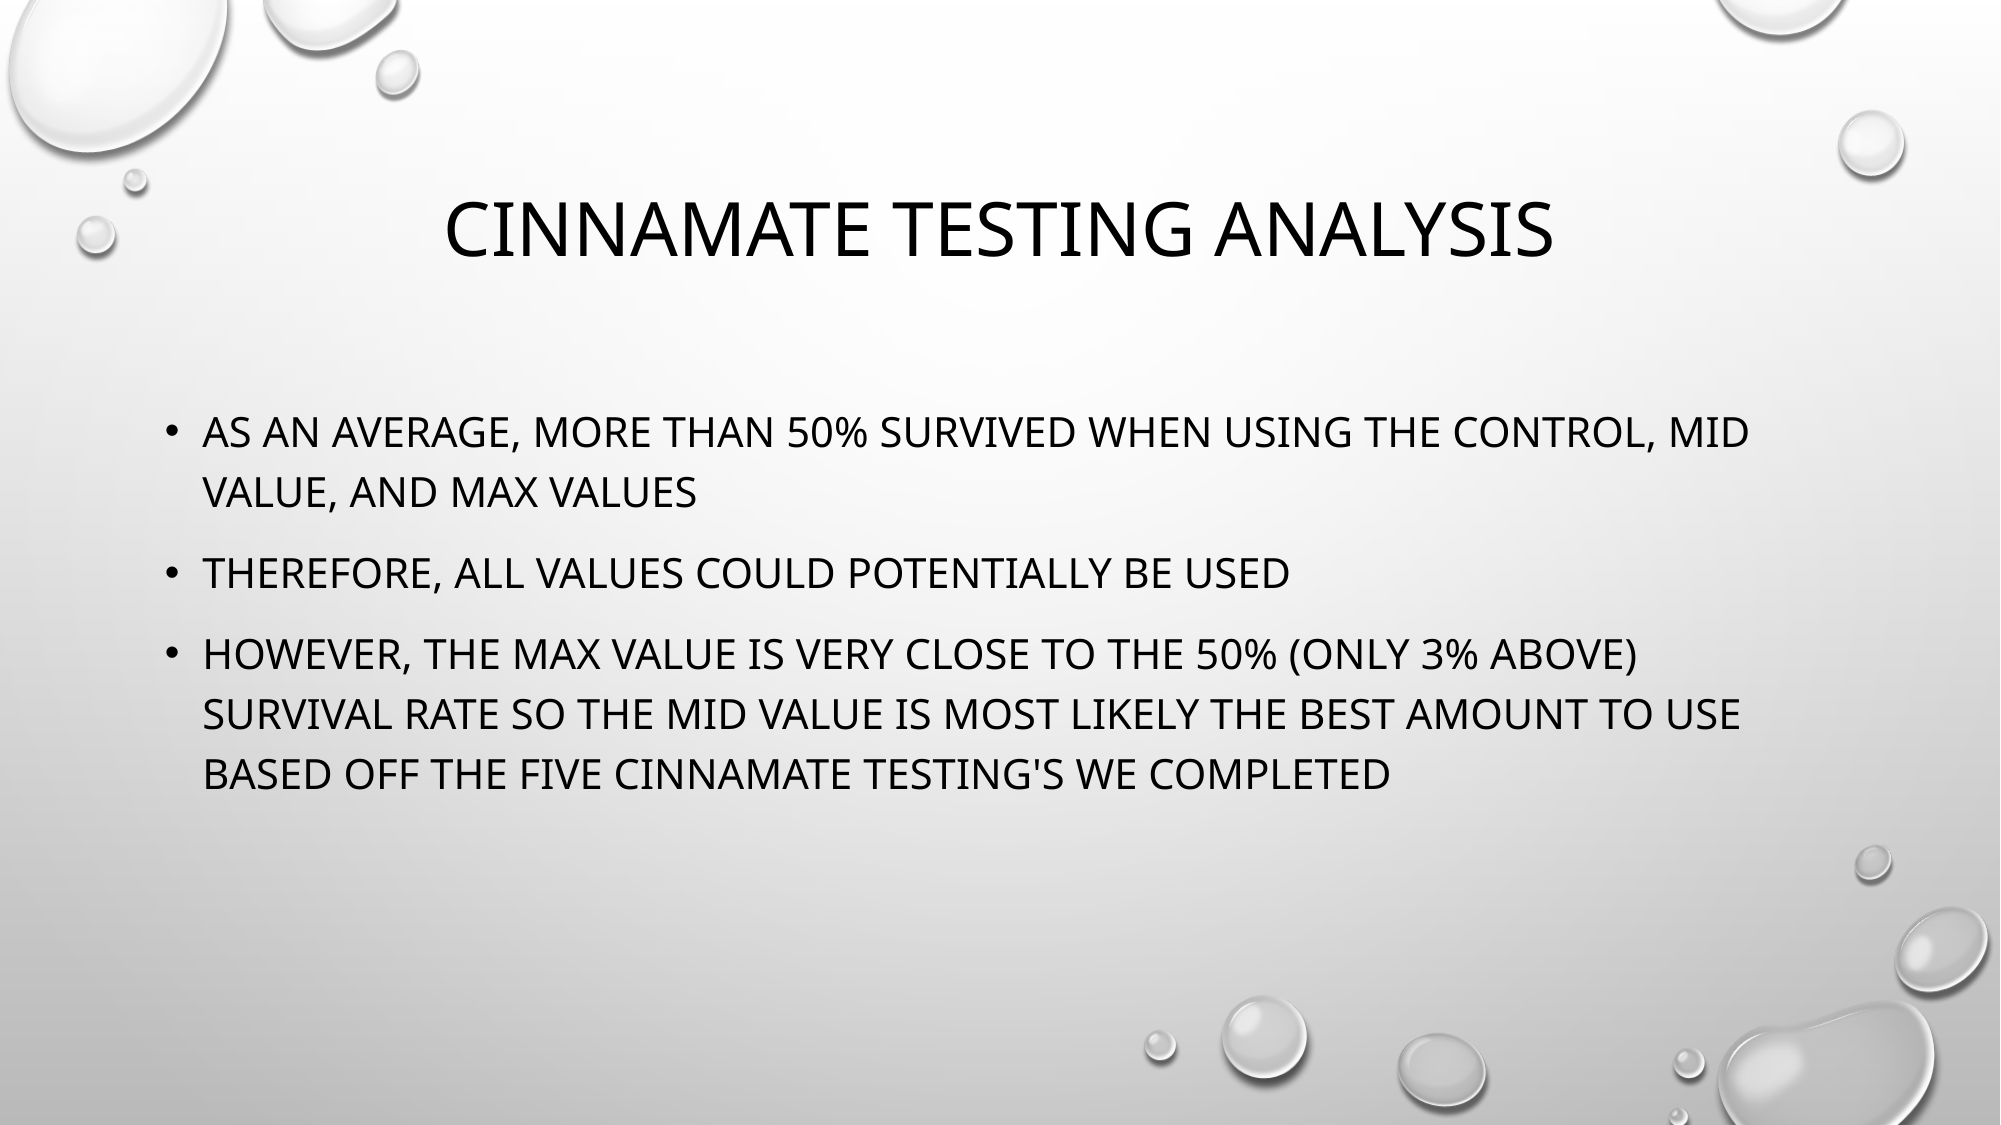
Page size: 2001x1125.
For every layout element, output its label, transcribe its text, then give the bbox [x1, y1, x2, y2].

list As an average, more than 50% survived when using the control, mid value, and max values Therefore, all values could potentially be used However, the max value is very close to the 50% (only 3% above) survival rate so the mid value is most likely the best amount to use based off the five cinnamate testing's we completed [149, 388, 1850, 950]
picture [0, 0, 2000, 1125]
title Cinnamate testing analysis [149, 101, 1851, 364]
